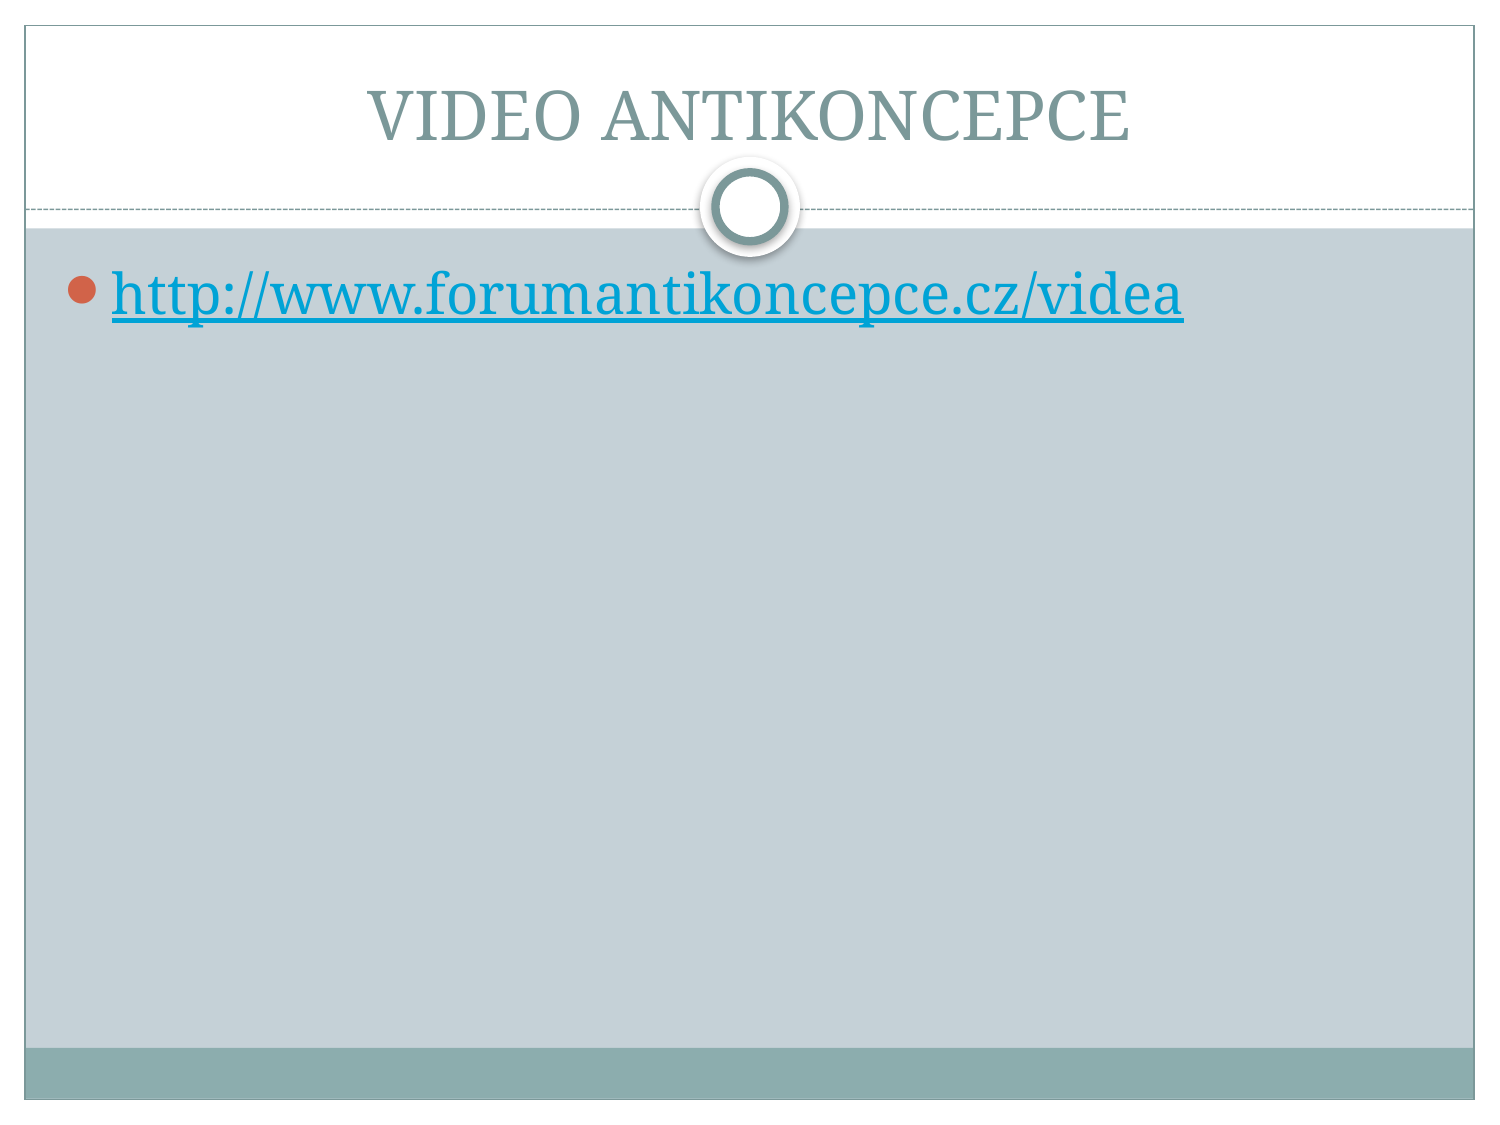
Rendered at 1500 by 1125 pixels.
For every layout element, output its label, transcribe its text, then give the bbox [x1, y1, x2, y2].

list http://www.forumantikoncepce.cz/videa [49, 250, 1445, 1001]
title VIDEO ANTIKONCEPCE [49, 37, 1450, 162]
